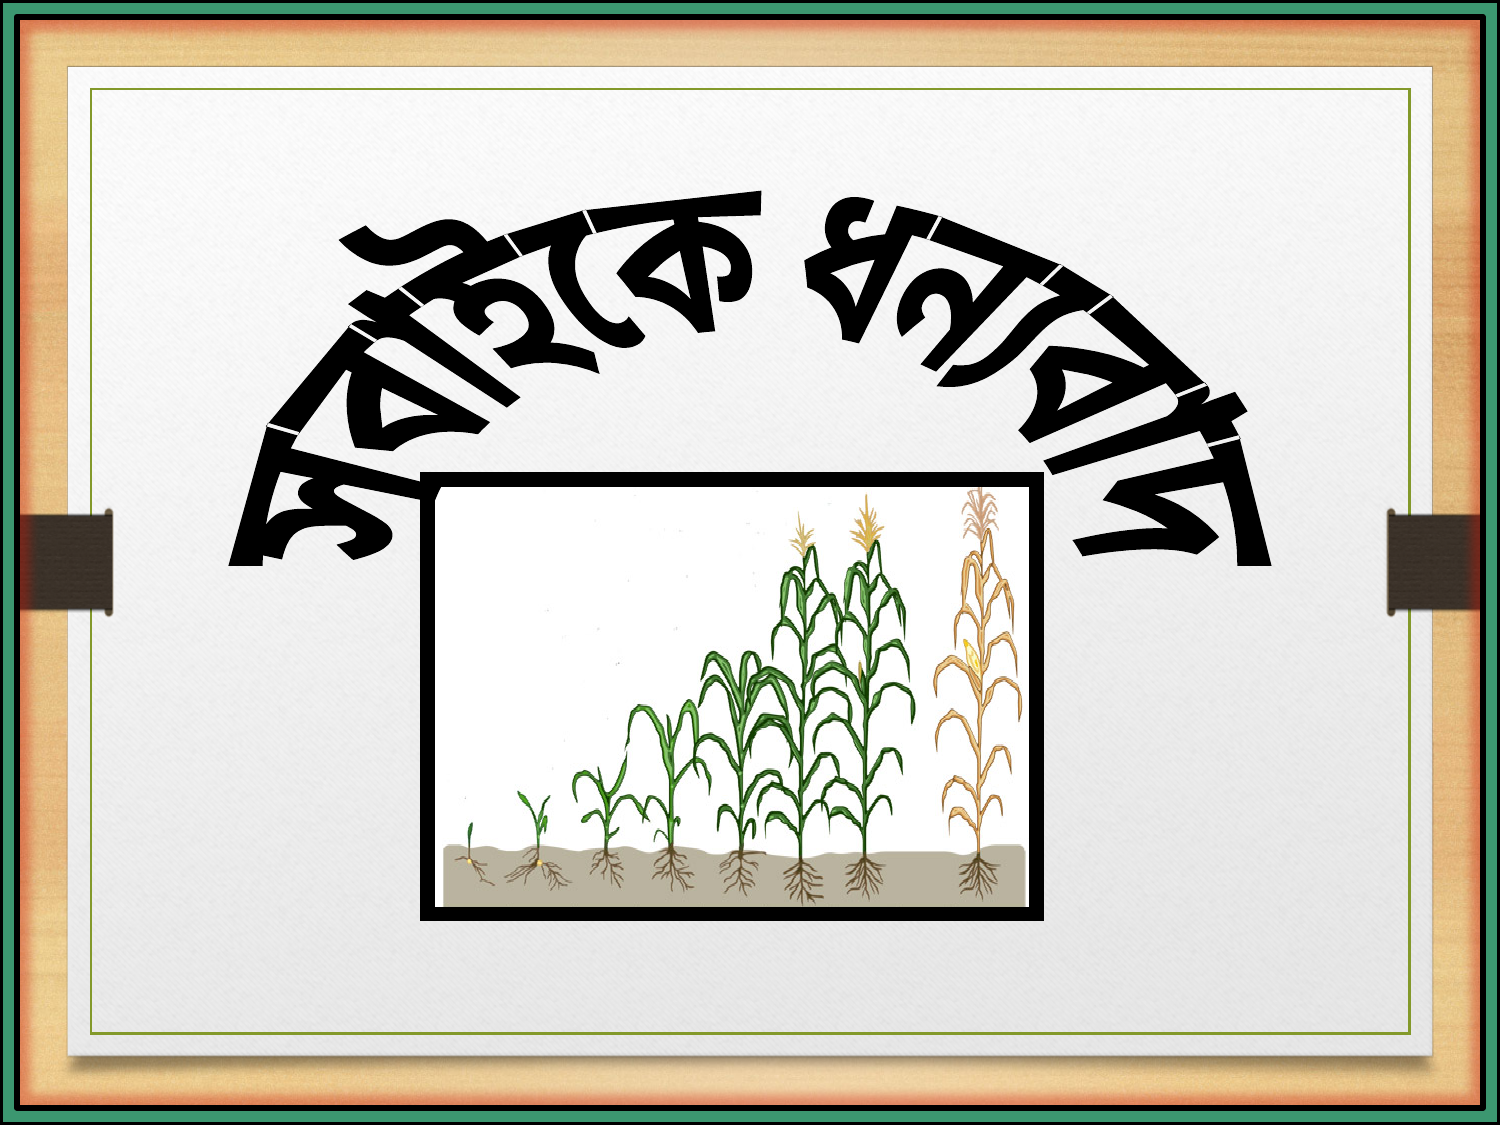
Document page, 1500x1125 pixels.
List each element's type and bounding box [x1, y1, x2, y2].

text_box [0, 0, 1500, 1125]
picture [34, 34, 1467, 1092]
